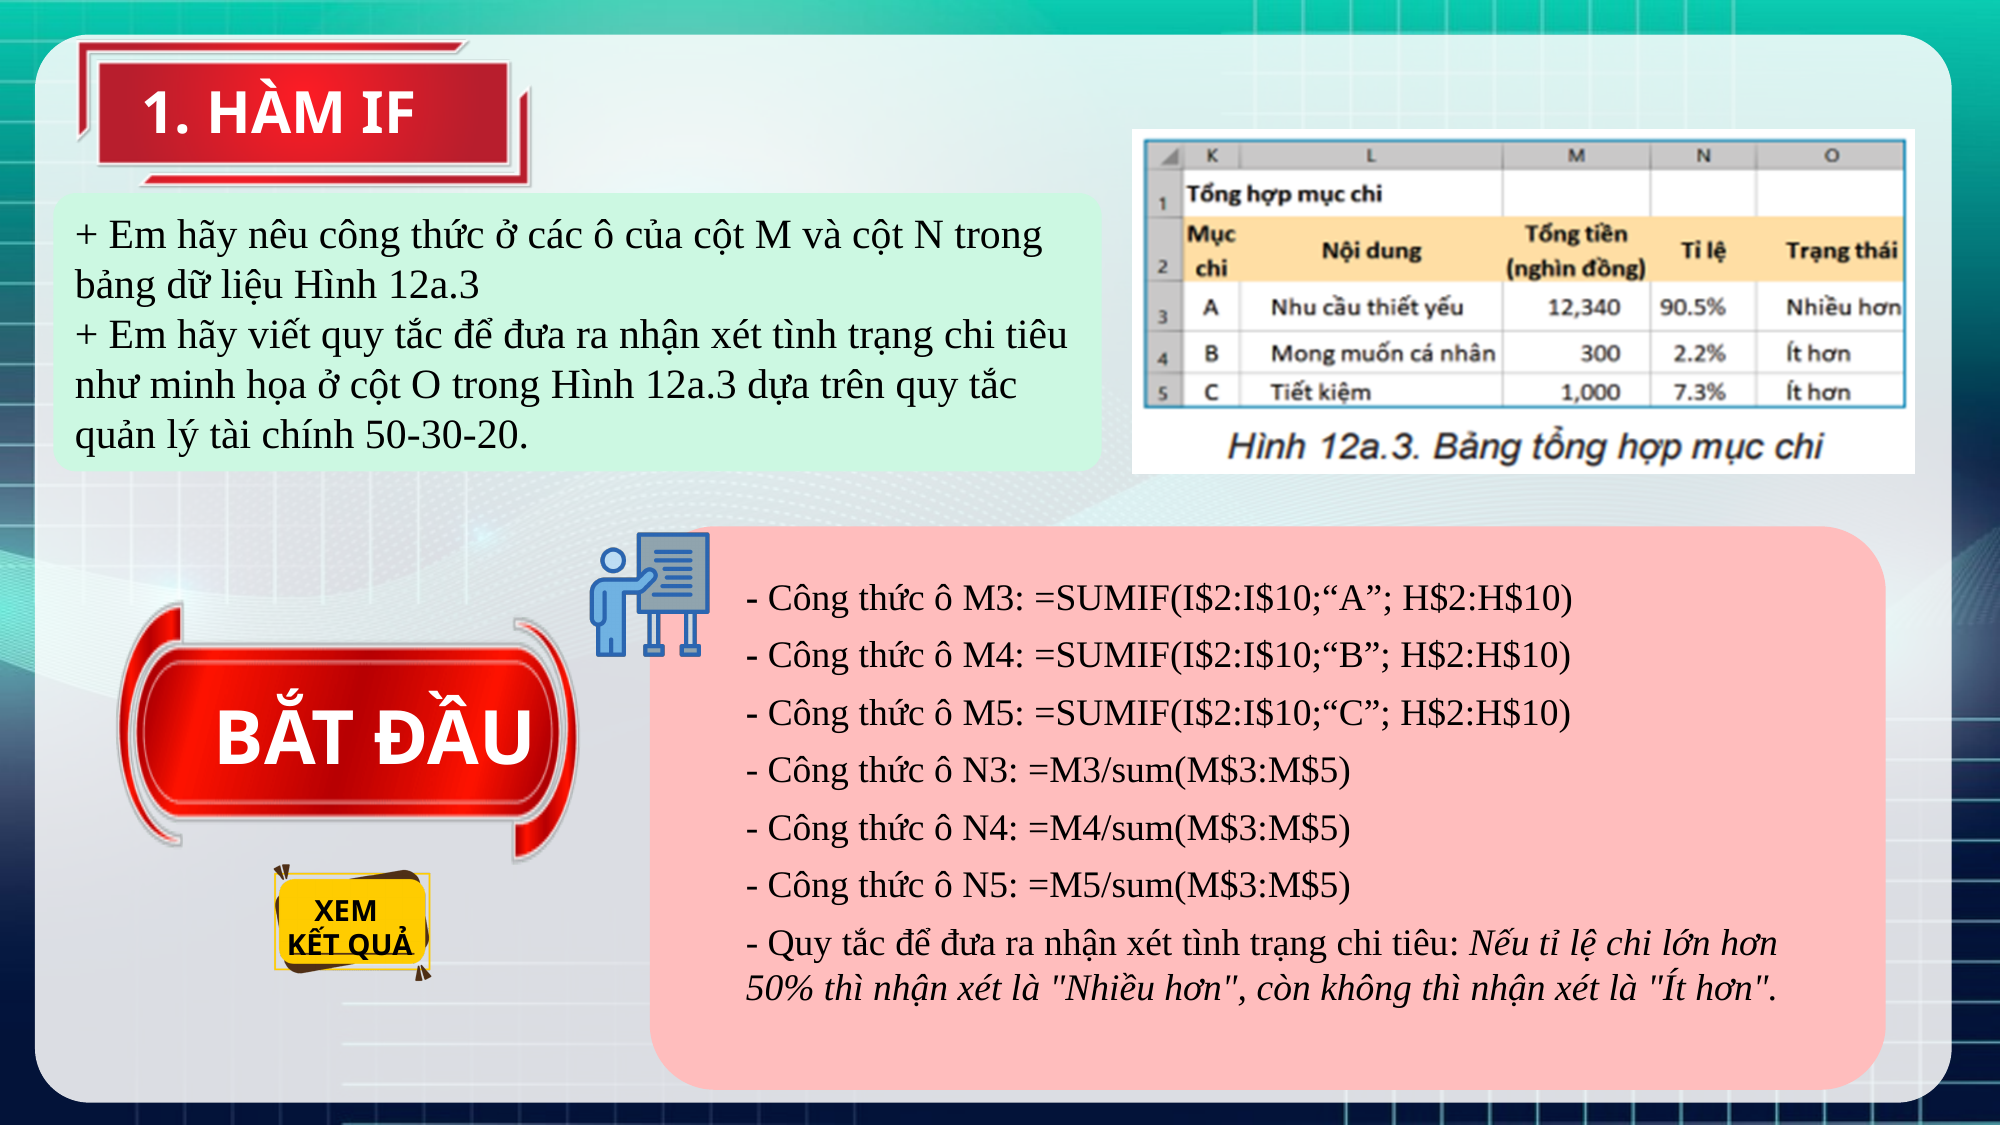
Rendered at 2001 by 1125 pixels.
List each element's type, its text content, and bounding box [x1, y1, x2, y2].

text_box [22, 28, 585, 223]
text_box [114, 575, 581, 885]
picture [1132, 129, 1915, 474]
text_box + Em hãy nêu công thức ở các ô của cột M và cột N trong bảng dữ liệu Hình 12a.3 + Em hãy viết quy tắc để đưa ra nhận xét tình trạng chi tiêu như minh họa ở cột O trong Hình 12a.3 dựa trên quy tắc quản lý tài chính 50-30-20. [53, 193, 1102, 472]
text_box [263, 885, 438, 1008]
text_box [581, 526, 1886, 1090]
picture [0, 0, 2000, 1125]
